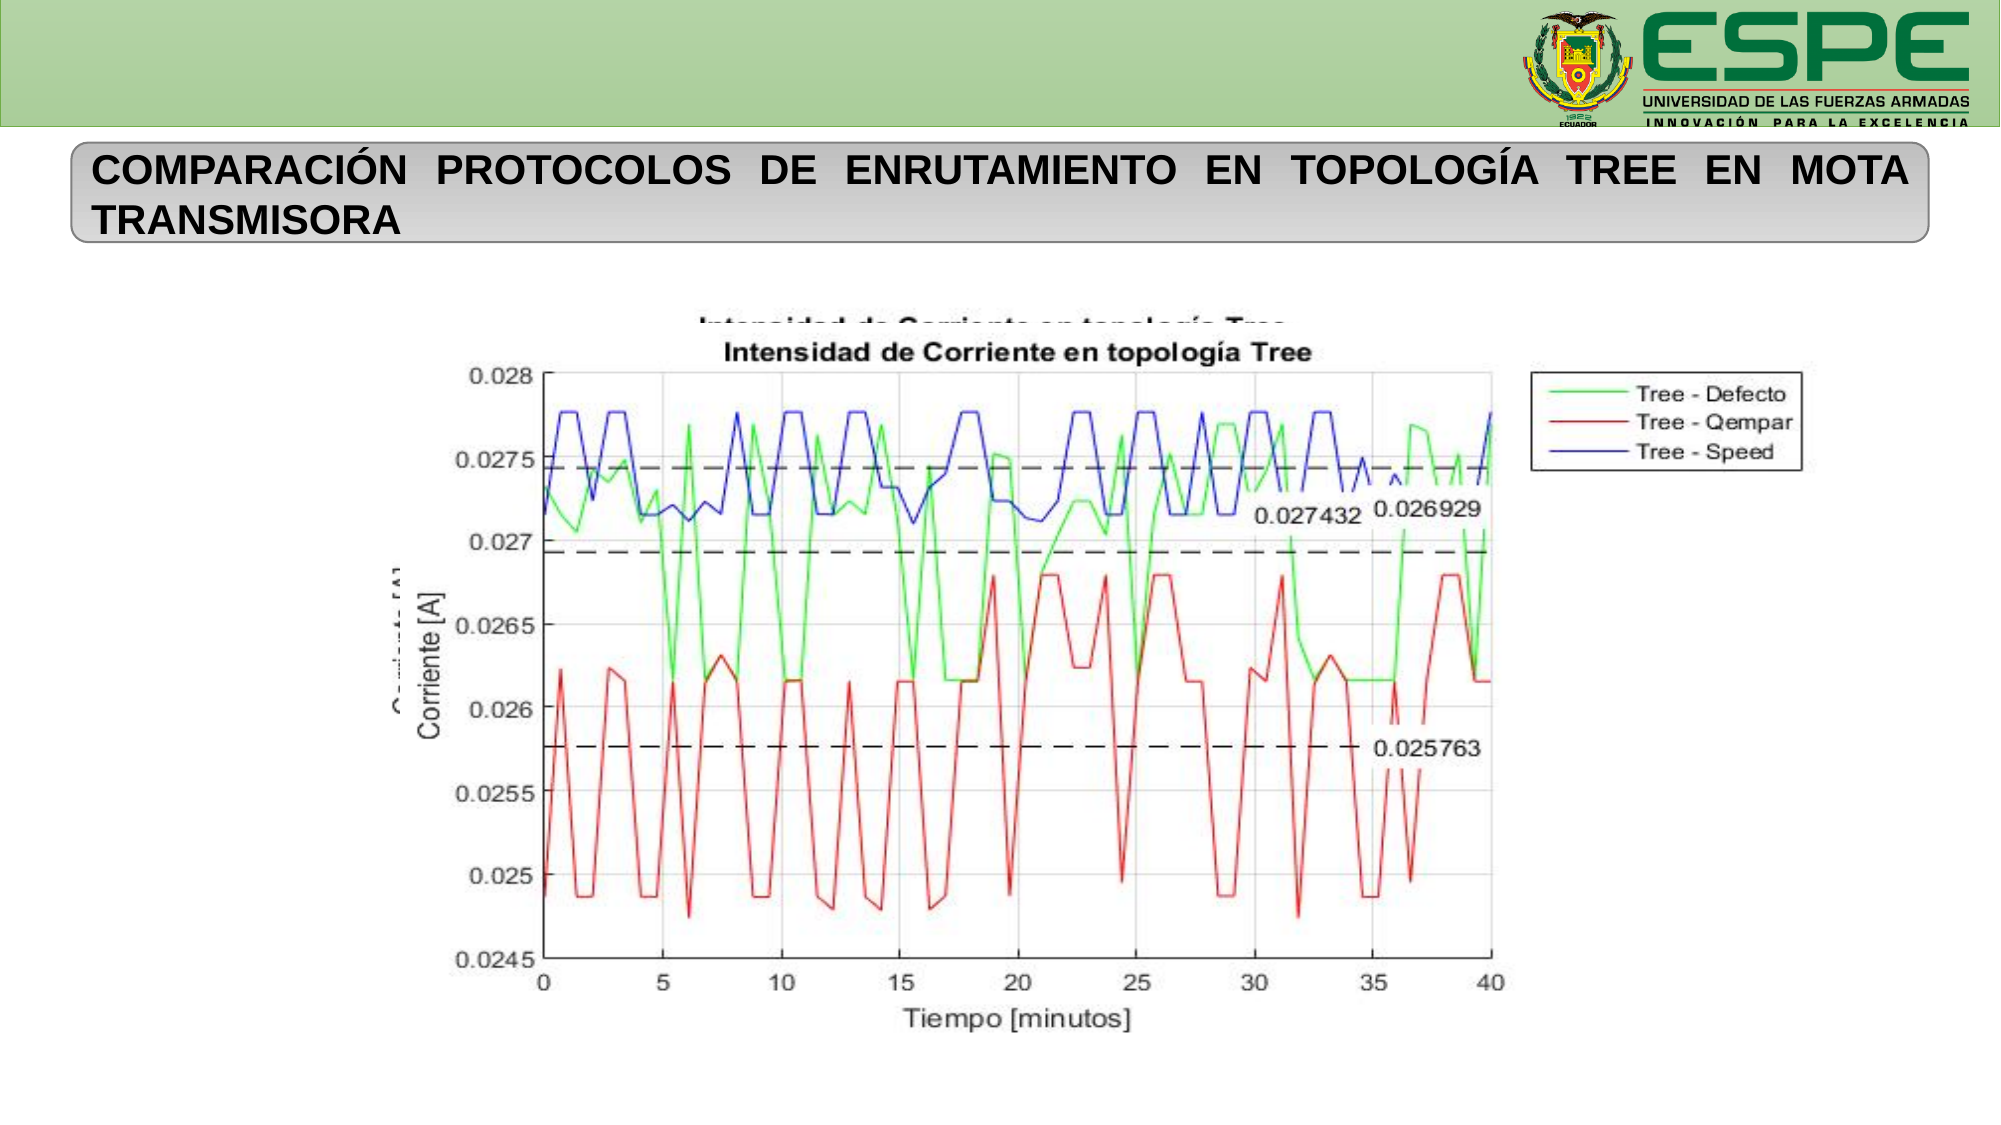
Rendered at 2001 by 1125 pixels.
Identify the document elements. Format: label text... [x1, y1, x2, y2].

picture [375, 298, 1857, 1073]
text_box COMPARACIÓN PROTOCOLOS DE ENRUTAMIENTO EN TOPOLOGÍA TREE EN MOTA TRANSMISORA [70, 141, 1930, 244]
text_box [0, 0, 2000, 127]
picture [1523, 11, 1969, 127]
